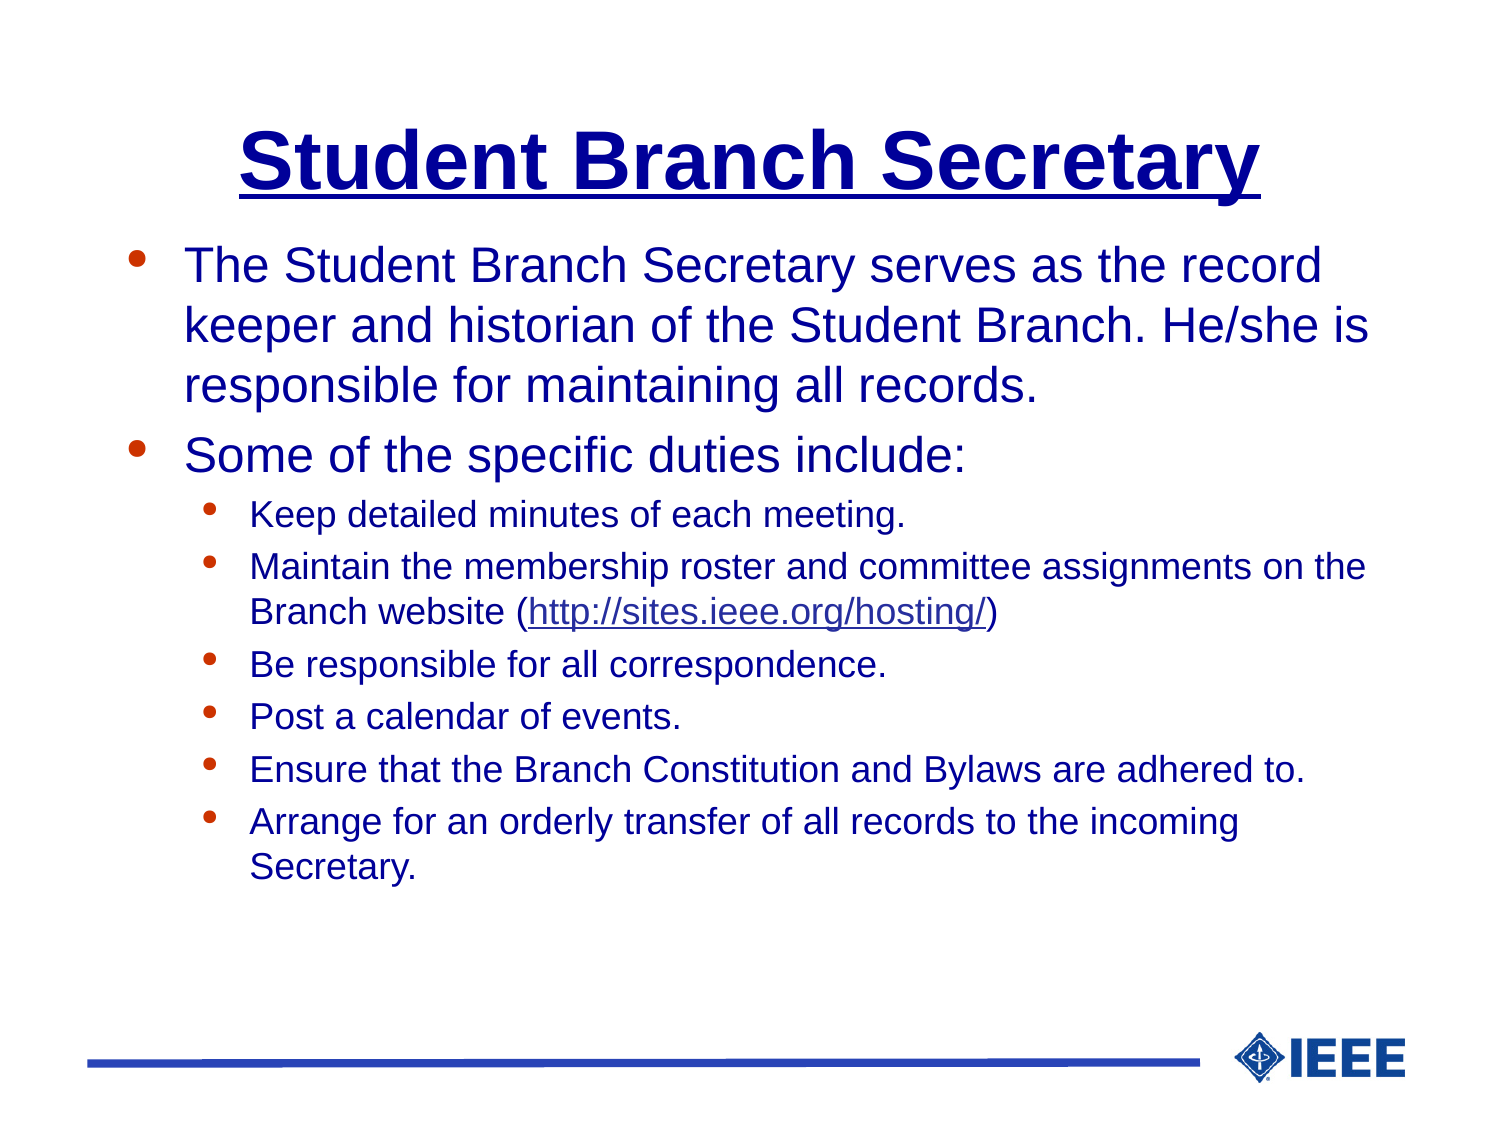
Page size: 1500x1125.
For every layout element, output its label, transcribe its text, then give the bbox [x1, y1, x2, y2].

list The Student Branch Secretary serves as the record keeper and historian of the Student Branch. He/she is responsible for maintaining all records. Some of the specific duties include: Keep detailed minutes of each meeting. Maintain the membership roster and committee assignments on the Branch website (http://sites.ieee.org/hosting/) Be responsible for all correspondence. Post a calendar of events. Ensure that the Branch Constitution and Bylaws are adhered to. Arrange for an orderly transfer of all records to the incoming Secretary. [112, 224, 1388, 900]
title Student Branch Secretary [112, 62, 1388, 224]
picture [1231, 1030, 1406, 1084]
